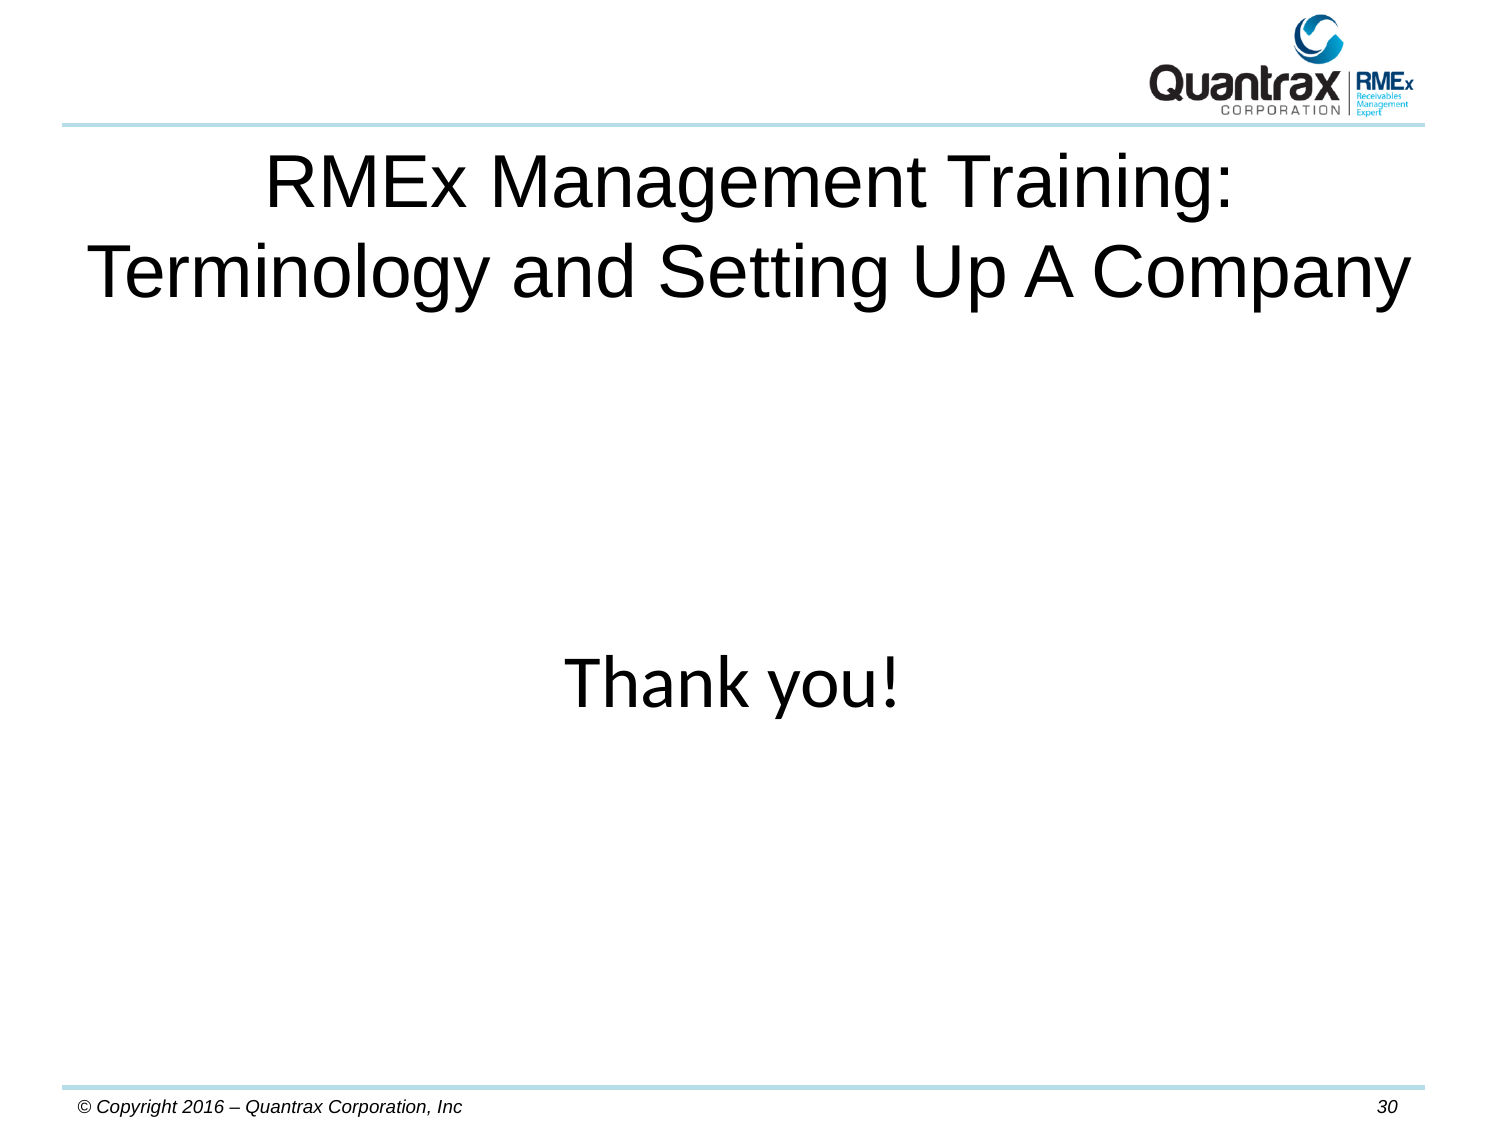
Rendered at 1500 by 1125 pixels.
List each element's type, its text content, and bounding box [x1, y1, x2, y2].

picture [1149, 12, 1414, 118]
text_box Thank you! [549, 624, 963, 730]
title RMEx Management Training: Terminology and Setting Up A Company [0, 125, 1500, 438]
